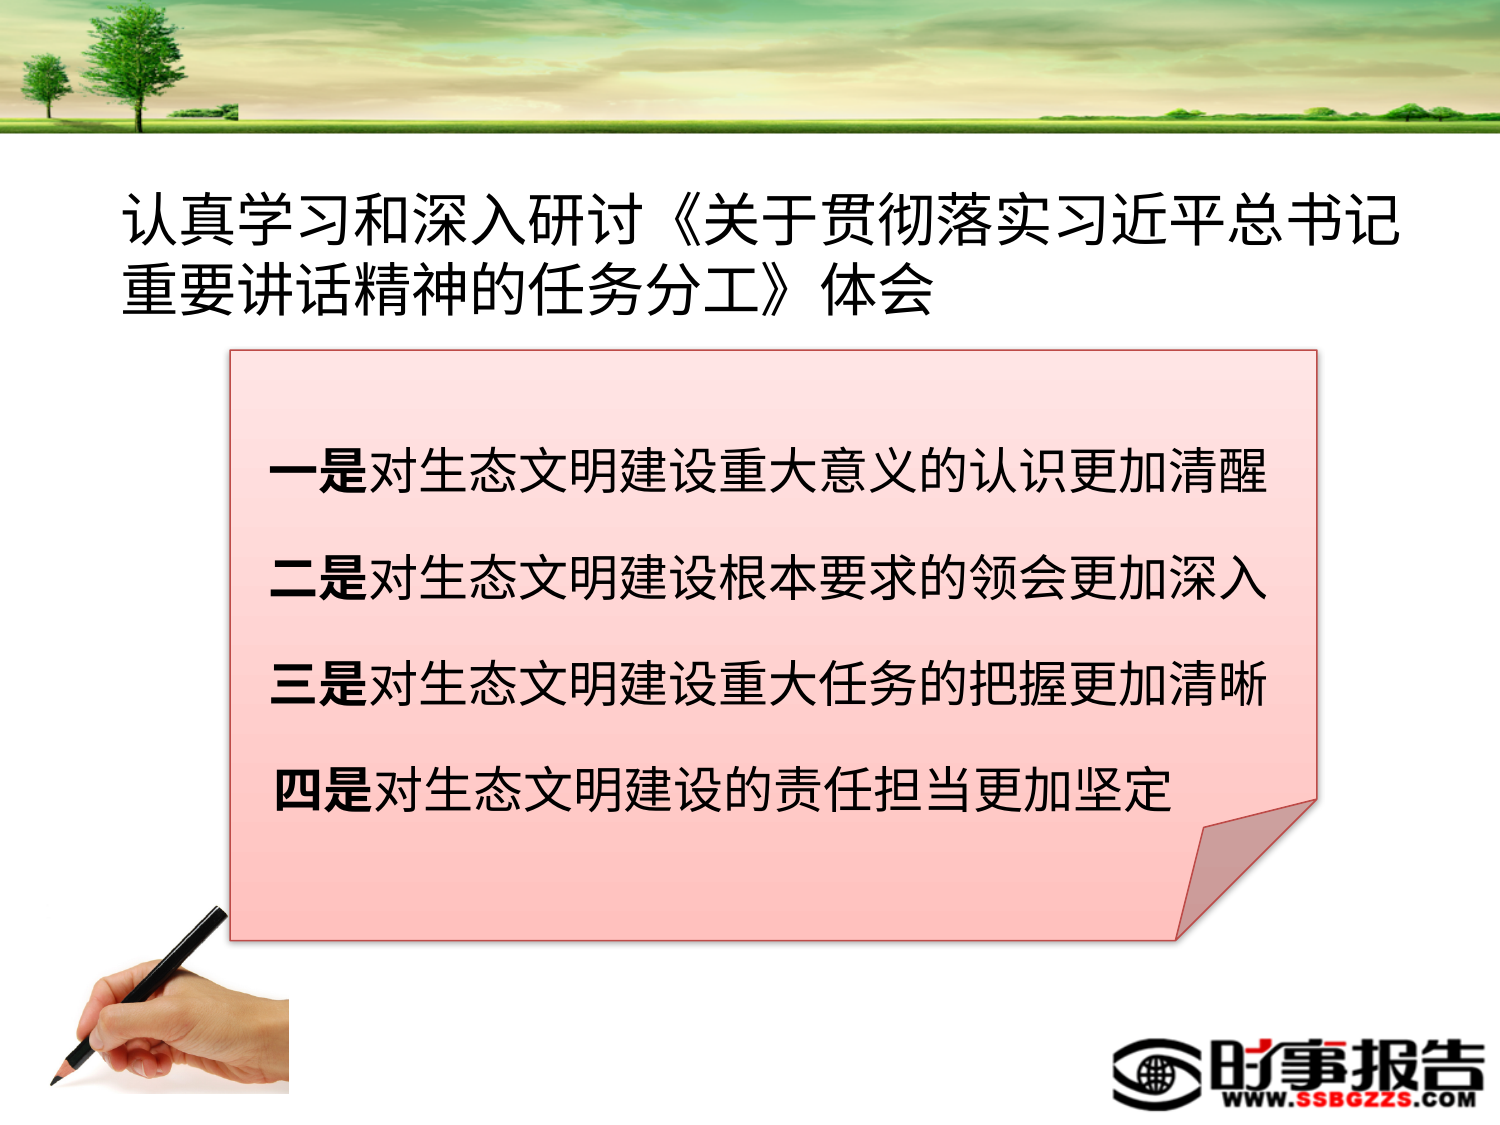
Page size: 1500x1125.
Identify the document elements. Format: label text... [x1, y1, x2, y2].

text_box 四是对生态文明建设的责任担当更加坚定 [258, 751, 1189, 827]
text_box 三是对生态文明建设重大任务的把握更加清晰 [253, 645, 1294, 720]
picture [0, 0, 1500, 1125]
text_box 认真学习和深入研讨《关于贯彻落实习近平总书记重要讲话精神的任务分工》体会 [105, 175, 1451, 331]
text_box 一是对生态文明建设重大意义的认识更加清醒 [253, 432, 1317, 508]
text_box [229, 349, 1318, 942]
text_box 二是对生态文明建设根本要求的领会更加深入 [253, 538, 1306, 614]
